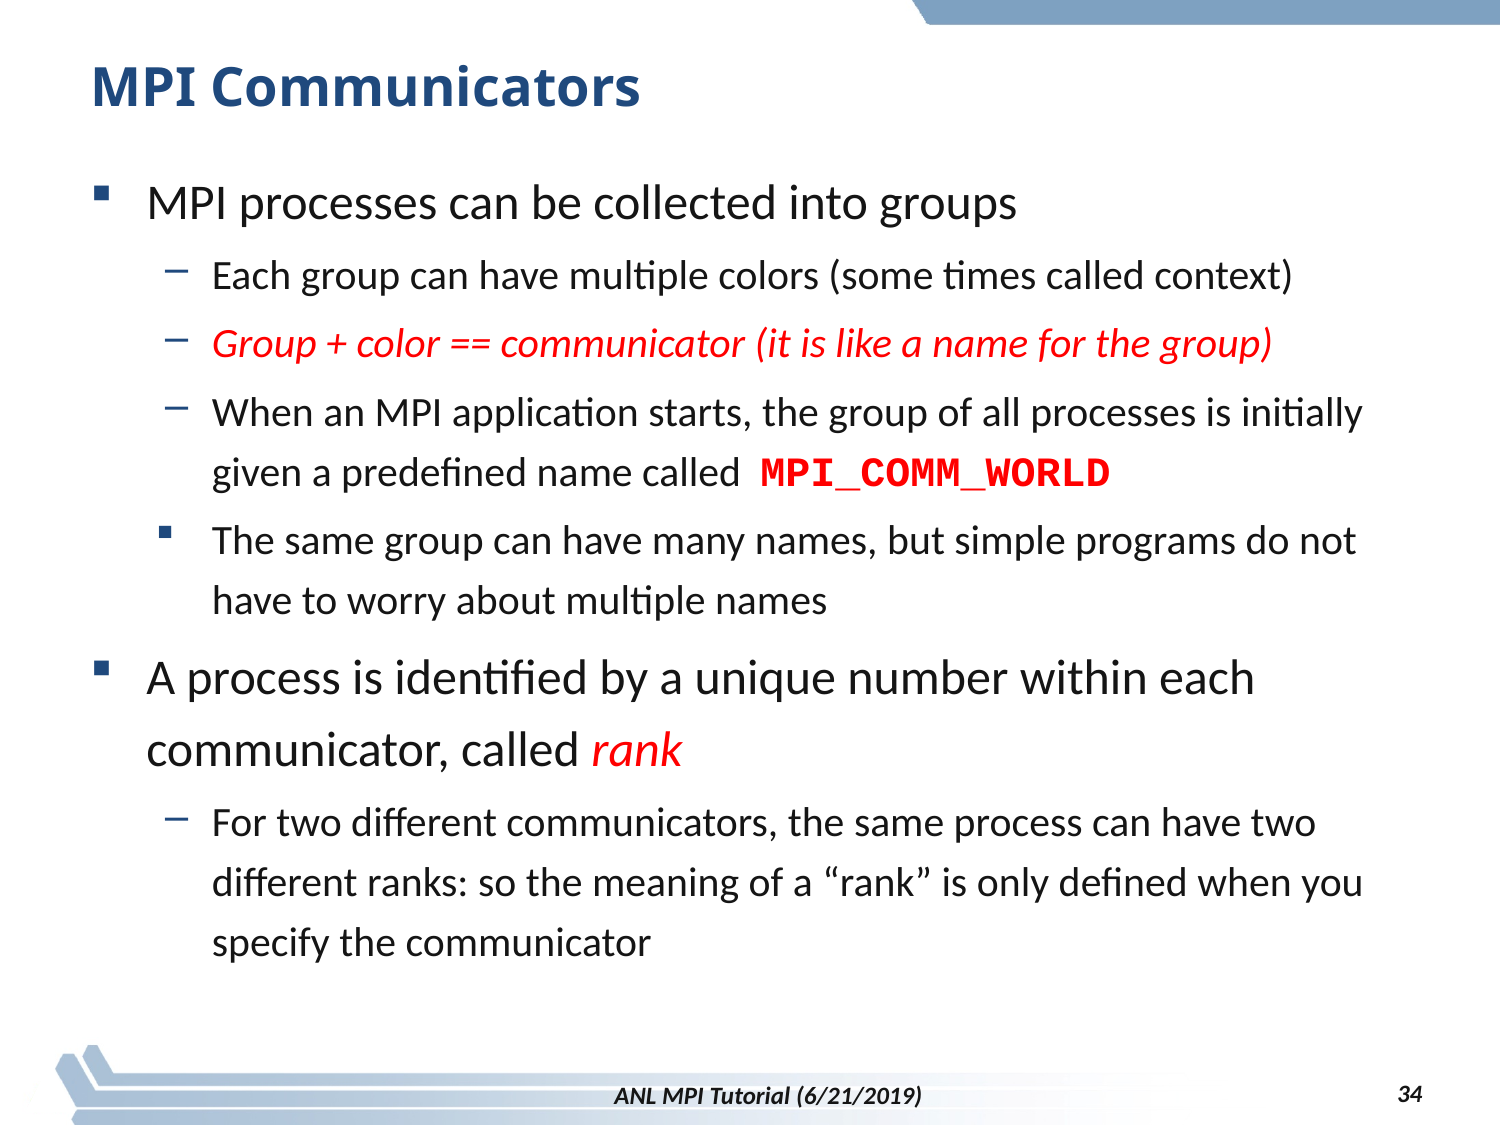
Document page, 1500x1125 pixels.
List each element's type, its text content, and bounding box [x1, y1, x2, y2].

title MPI Communicators [74, 44, 1426, 149]
list MPI processes can be collected into groups Each group can have multiple colors (some times called context) Group + color == communicator (it is like a name for the group) When an MPI application starts, the group of all processes is initially given a predefined name called MPI_COMM_WORLD The same group can have many names, but simple programs do not have to worry about multiple names A process is identified by a unique number within each communicator, called rank For two different communicators, the same process can have two different ranks: so the meaning of a “rank” is only defined when you specify the communicator [74, 149, 1463, 1006]
footer ANL MPI Tutorial (6/21/2019) [324, 1074, 1213, 1116]
picture [0, 1037, 1500, 1125]
slide_number 34 [1275, 1072, 1438, 1113]
picture [0, 0, 1500, 26]
